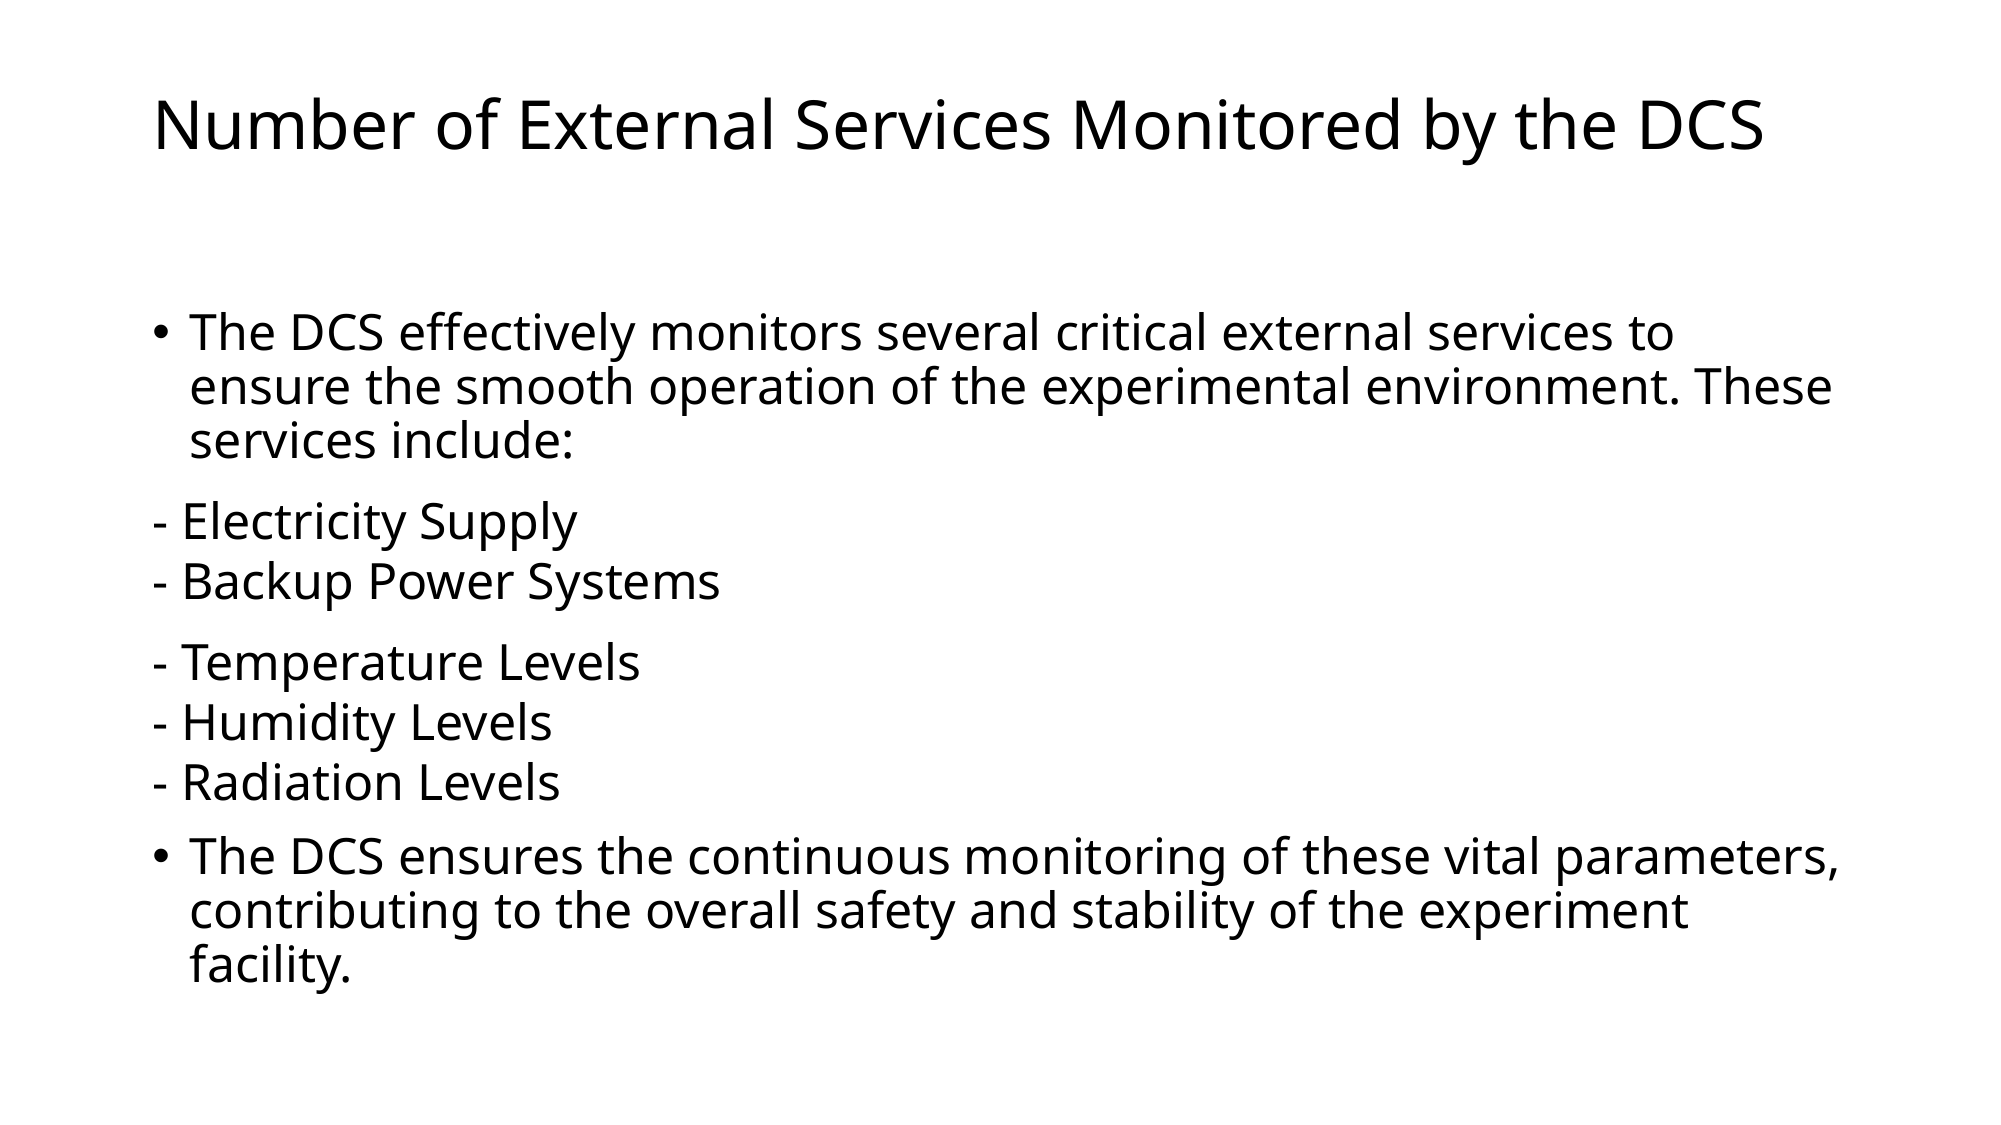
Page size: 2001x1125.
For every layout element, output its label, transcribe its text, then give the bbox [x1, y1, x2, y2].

title Number of External Services Monitored by the DCS [137, 59, 1863, 278]
list The DCS effectively monitors several critical external services to ensure the smooth operation of the experimental environment. These services include: - Electricity Supply - Backup Power Systems - Temperature Levels - Humidity Levels - Radiation Levels The DCS ensures the continuous monitoring of these vital parameters, contributing to the overall safety and stability of the experiment facility. [137, 299, 1863, 1014]
